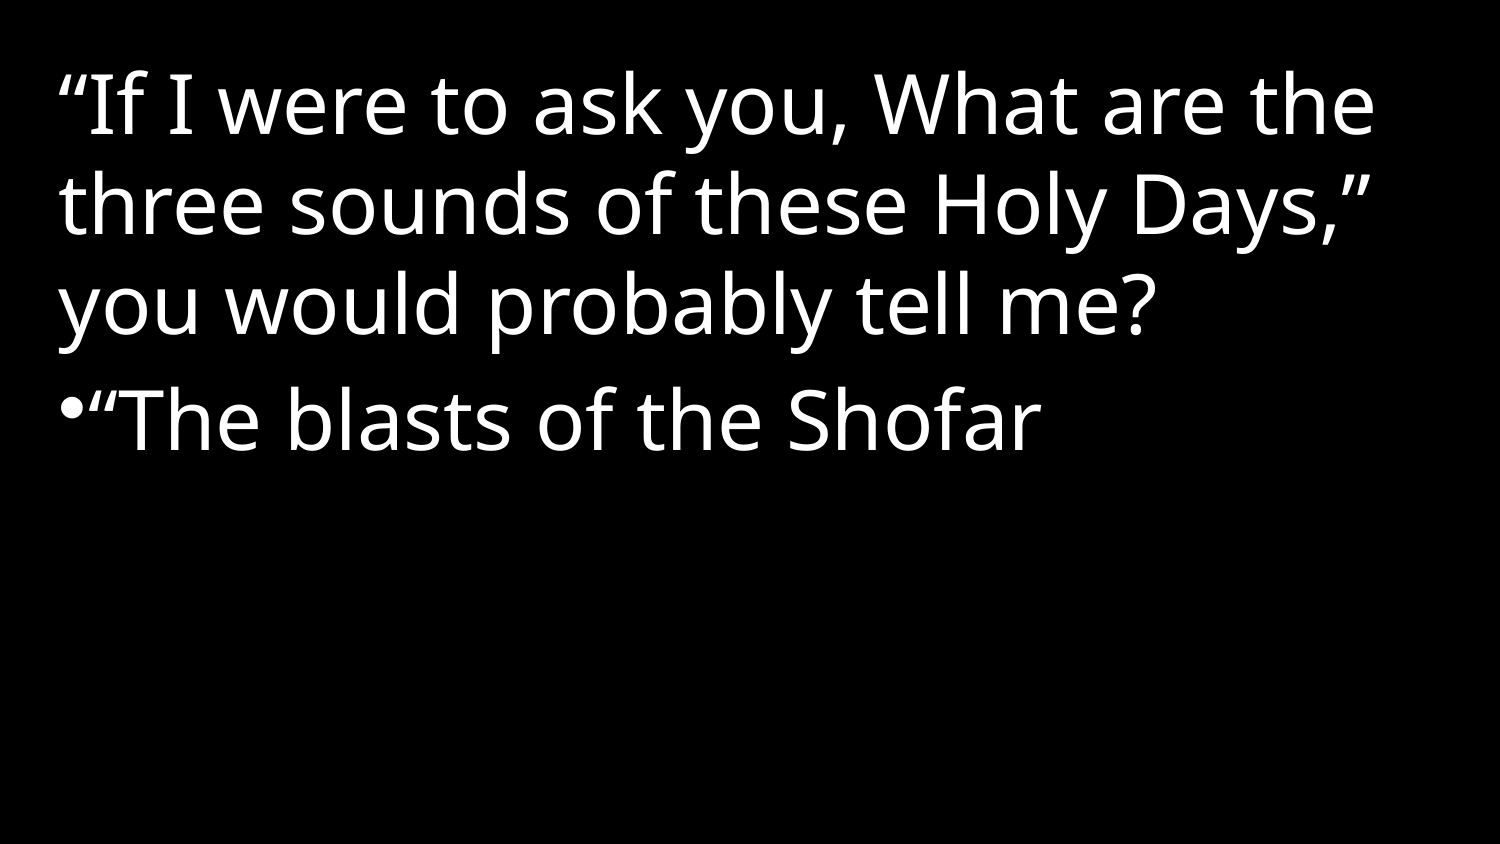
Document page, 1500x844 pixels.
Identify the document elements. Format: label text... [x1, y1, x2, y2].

list “If I were to ask you, What are the three sounds of these Holy Days,” you would probably tell me? “The blasts of the Shofar [50, 46, 1425, 810]
